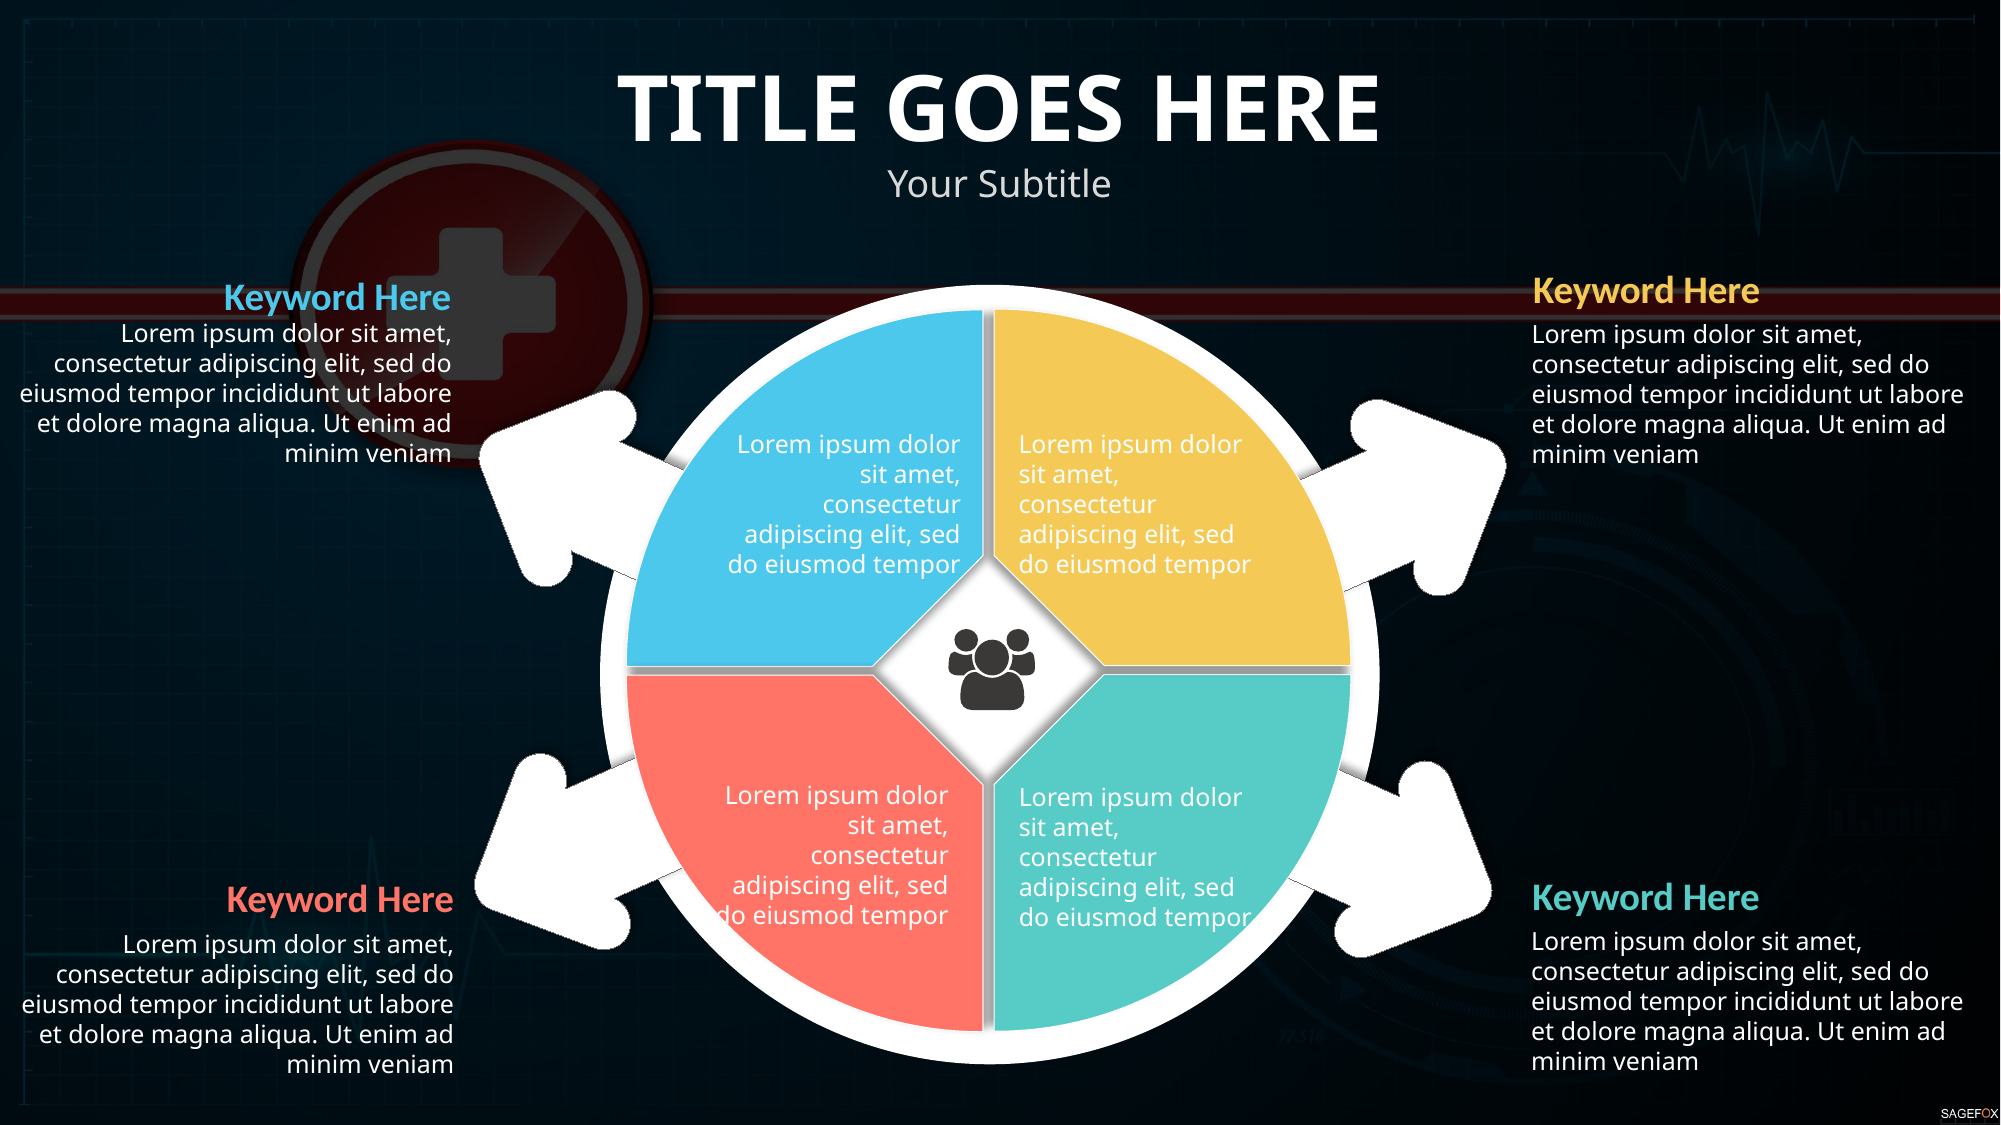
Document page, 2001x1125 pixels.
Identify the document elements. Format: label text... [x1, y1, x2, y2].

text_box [1531, 264, 1982, 440]
text_box [669, 283, 1318, 471]
text_box [948, 651, 1036, 711]
text_box Lorem ipsum dolor sit amet, consectetur adipiscing elit, sed do eiusmod tempor [1018, 781, 1259, 932]
text_box [1006, 628, 1030, 652]
text_box [954, 628, 1009, 676]
text_box [1290, 760, 1493, 958]
text_box [625, 674, 985, 1033]
text_box TITLE GOES HERE Your Subtitle [548, 42, 1452, 212]
text_box [1301, 399, 1507, 596]
text_box Lorem ipsum dolor sit amet, consectetur adipiscing elit, sed do eiusmod tempor [709, 780, 949, 930]
text_box [888, 570, 1088, 770]
picture [0, 0, 2001, 1125]
text_box [1343, 584, 1381, 770]
text_box [659, 873, 1315, 1066]
text_box [474, 753, 681, 950]
text_box [599, 570, 634, 760]
text_box [625, 308, 985, 668]
text_box [993, 307, 1352, 667]
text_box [20, 873, 456, 1111]
text_box Lorem ipsum dolor sit amet, consectetur adipiscing elit, sed do eiusmod tempor [1018, 429, 1259, 579]
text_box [17, 271, 453, 499]
text_box [478, 389, 683, 587]
text_box [993, 673, 1352, 1033]
text_box Lorem ipsum dolor sit amet, consectetur adipiscing elit, sed do eiusmod tempor [721, 429, 961, 579]
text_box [1531, 871, 1982, 1108]
